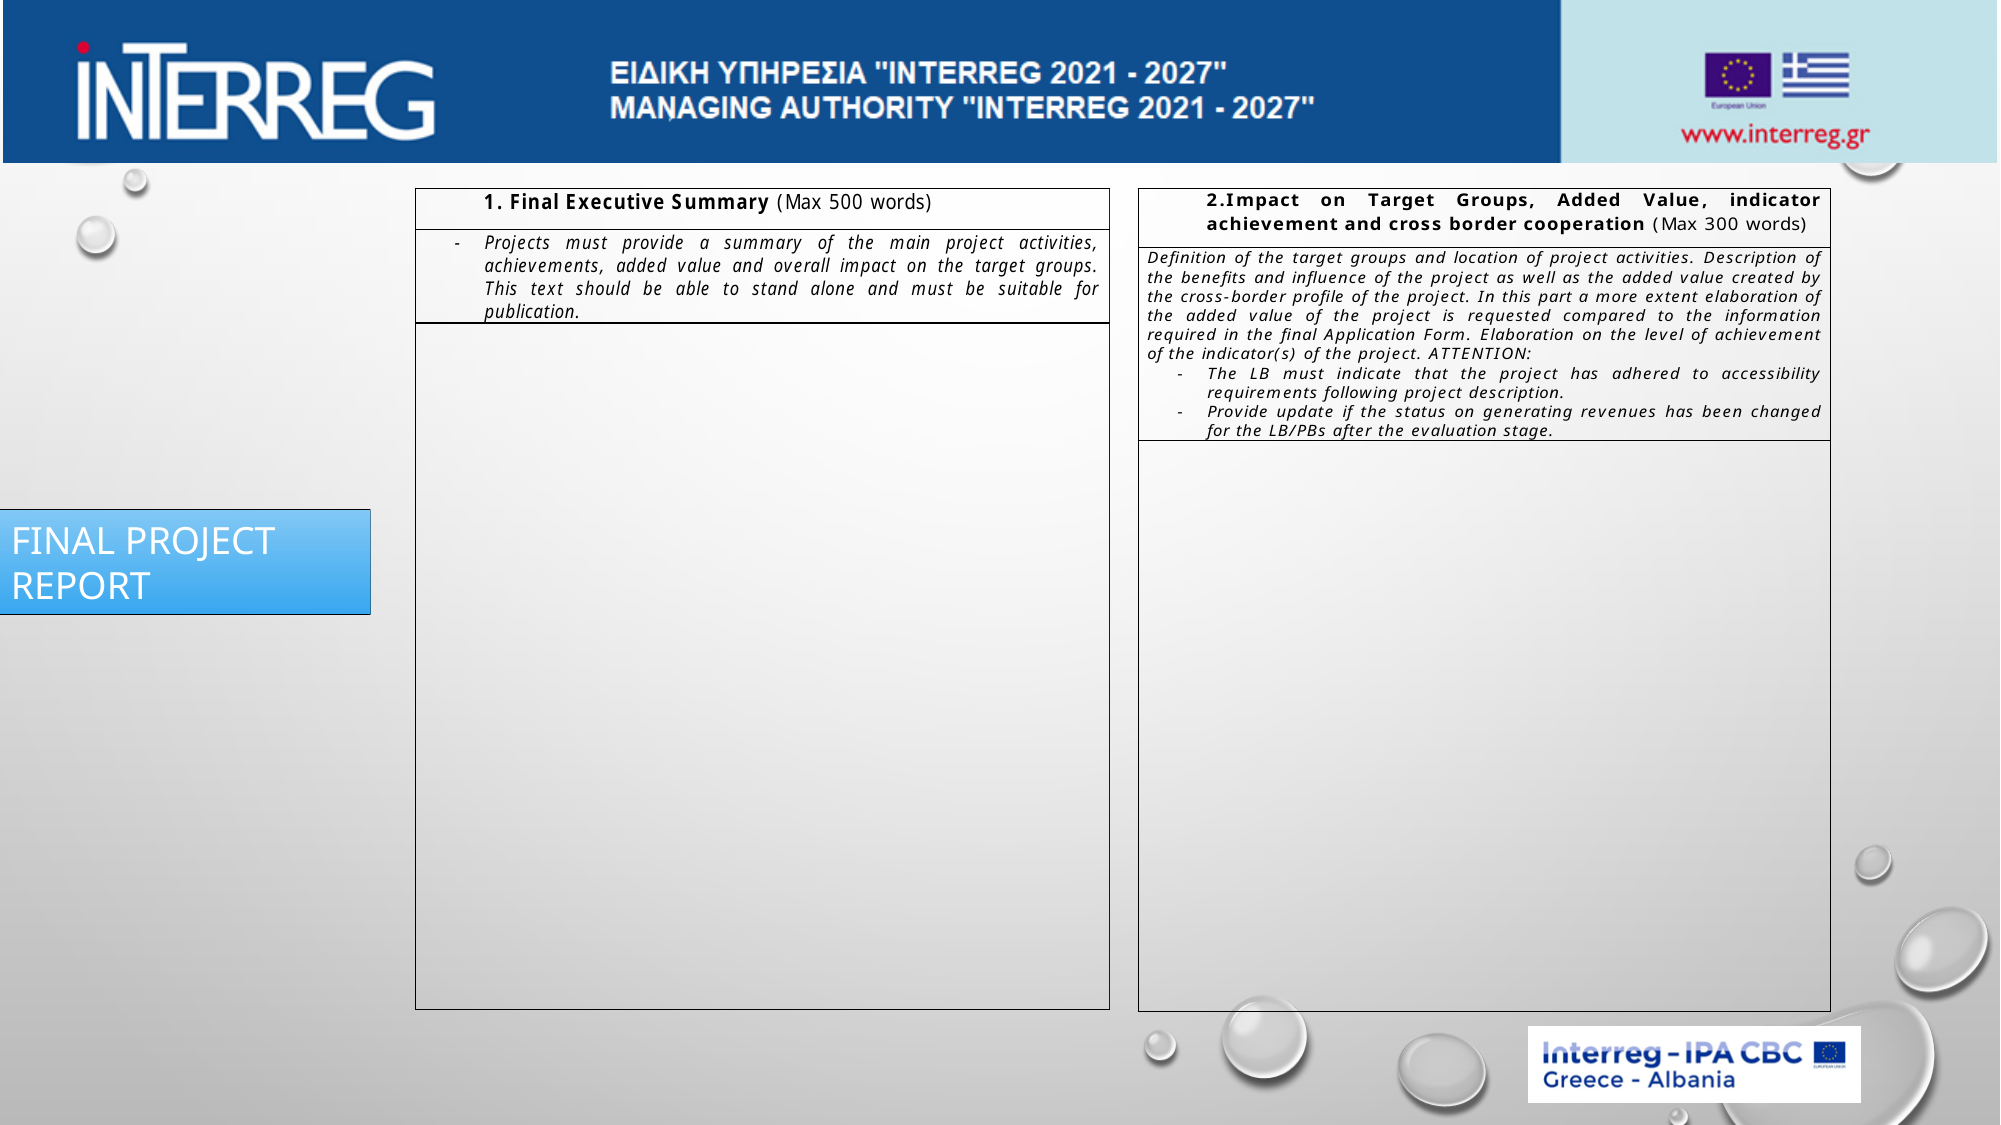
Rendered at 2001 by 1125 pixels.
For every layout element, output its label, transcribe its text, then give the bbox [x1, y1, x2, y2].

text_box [414, 187, 1110, 1125]
text_box FINAL PROJECT REPORT [0, 509, 371, 615]
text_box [1137, 188, 1833, 1051]
picture [0, 0, 2000, 1125]
